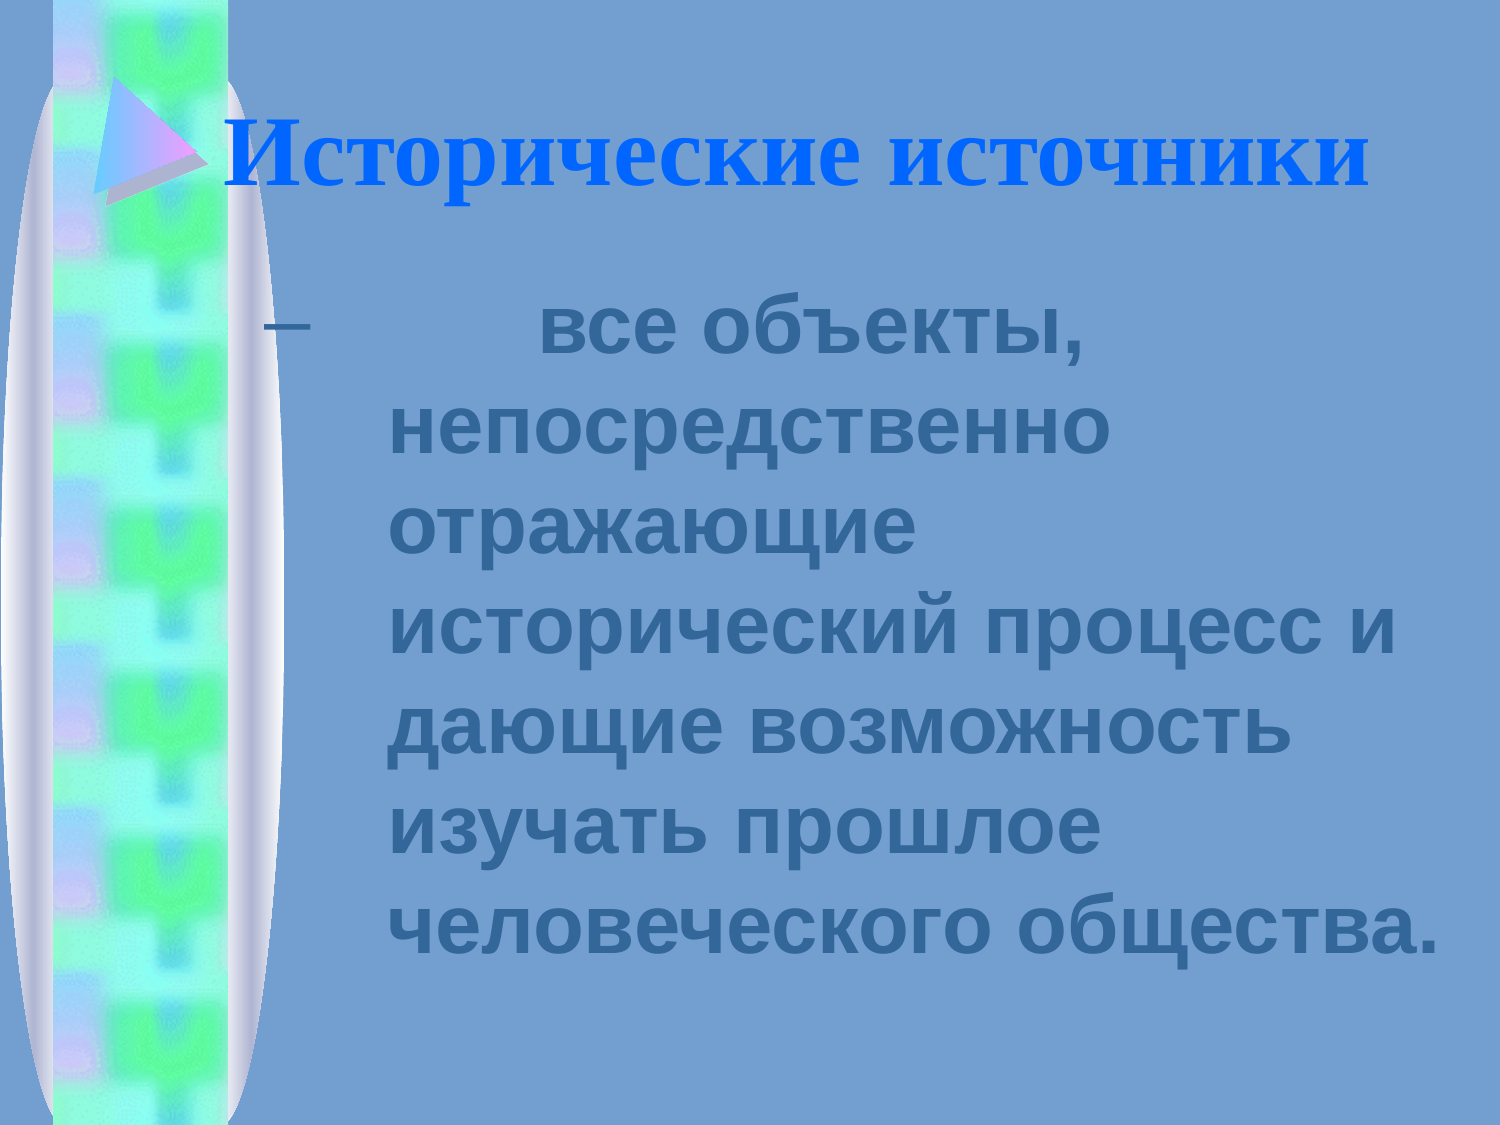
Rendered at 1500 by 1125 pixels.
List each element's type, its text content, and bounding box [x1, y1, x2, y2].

title Исторические источники [149, 37, 1469, 213]
list все объекты, непосредственно отражающие исторический процесс и дающие возможность изучать прошлое человеческого общества. [249, 262, 1463, 1048]
picture [53, 0, 229, 1125]
